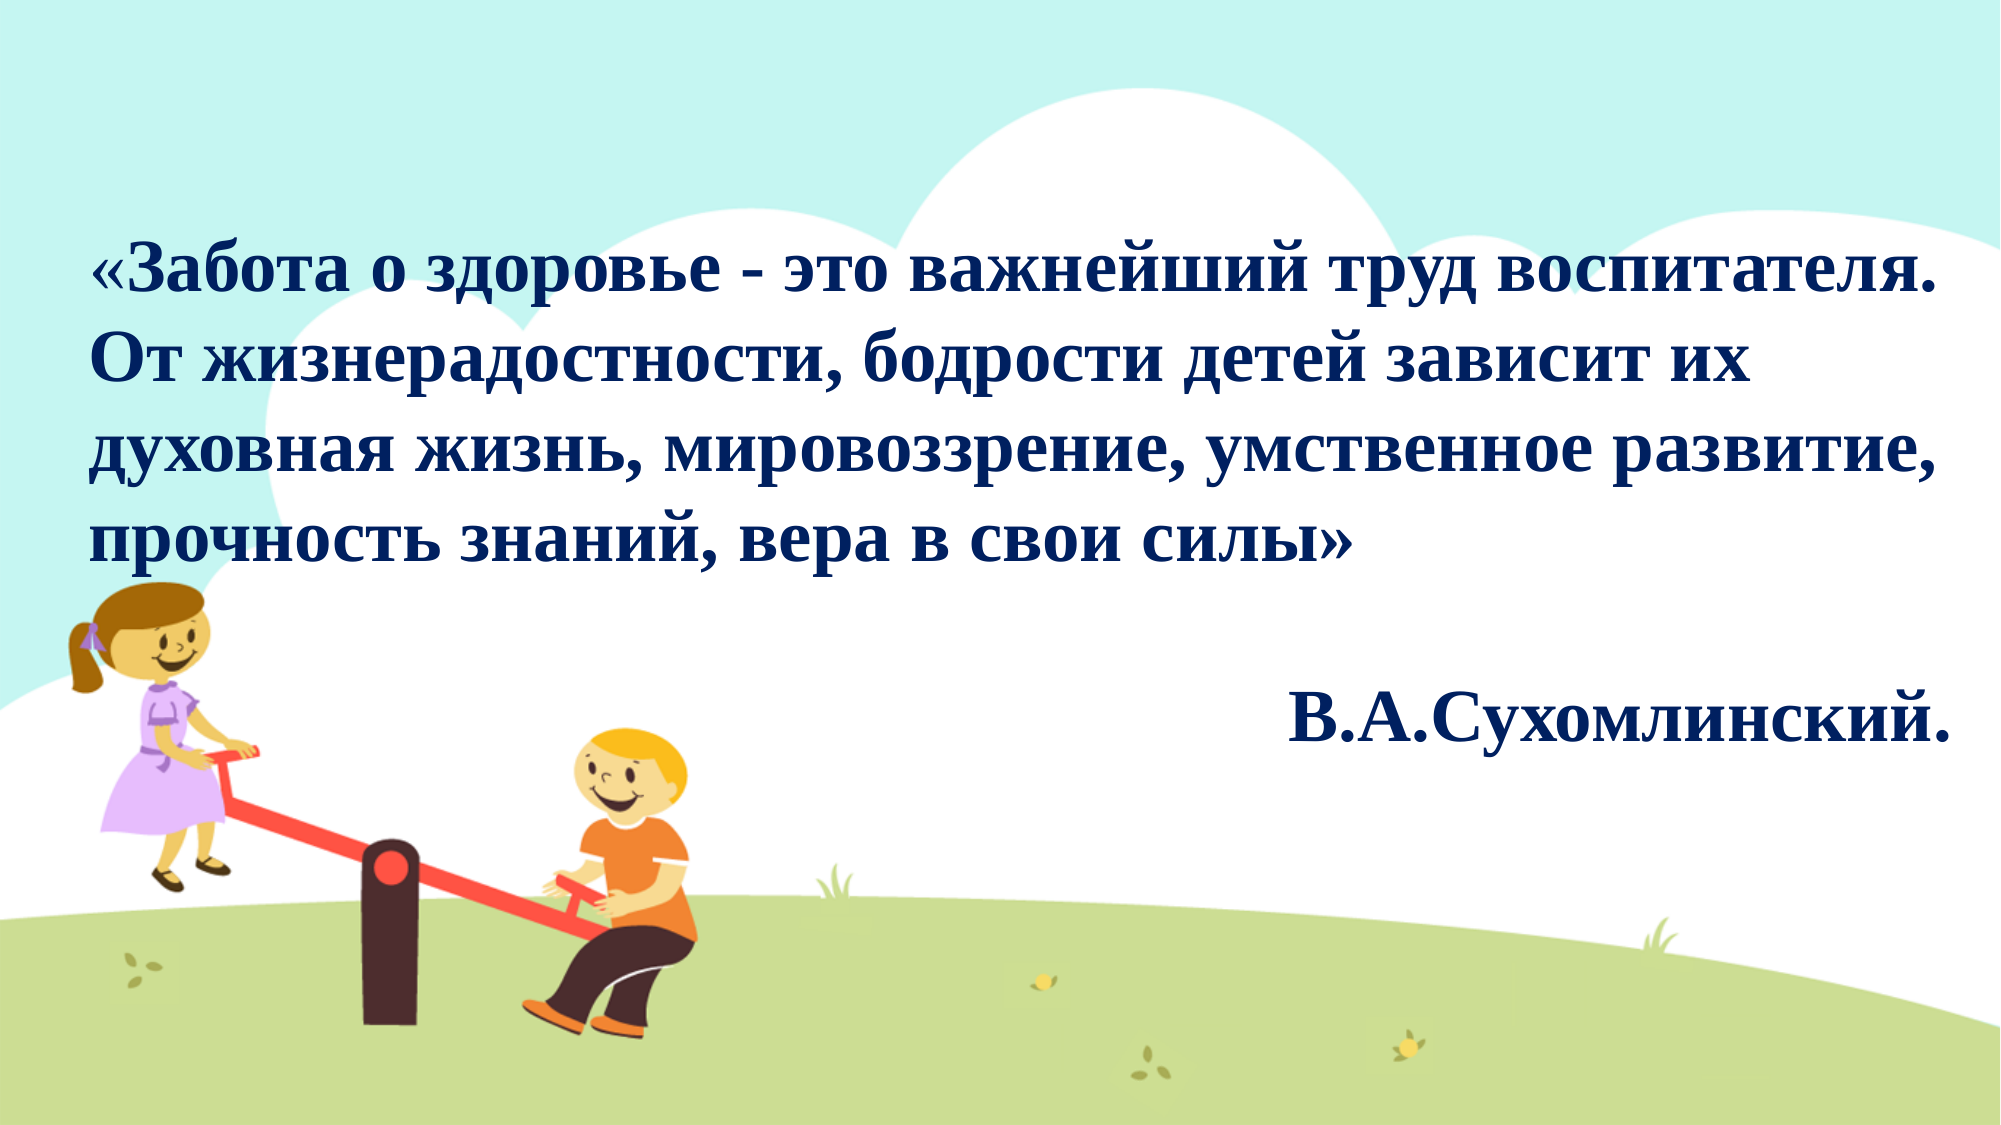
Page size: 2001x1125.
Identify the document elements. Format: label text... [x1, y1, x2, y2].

text_box «Забота о здоровье - это важнейший труд воспитателя. От жизнерадостности, бодрости детей зависит их духовная жизнь, мировоззрение, умственное развитие, прочность знаний, вера в свои силы» В.А.Сухомлинский. [73, 208, 2000, 854]
picture [0, 0, 2001, 1125]
title [175, 854, 2000, 1125]
